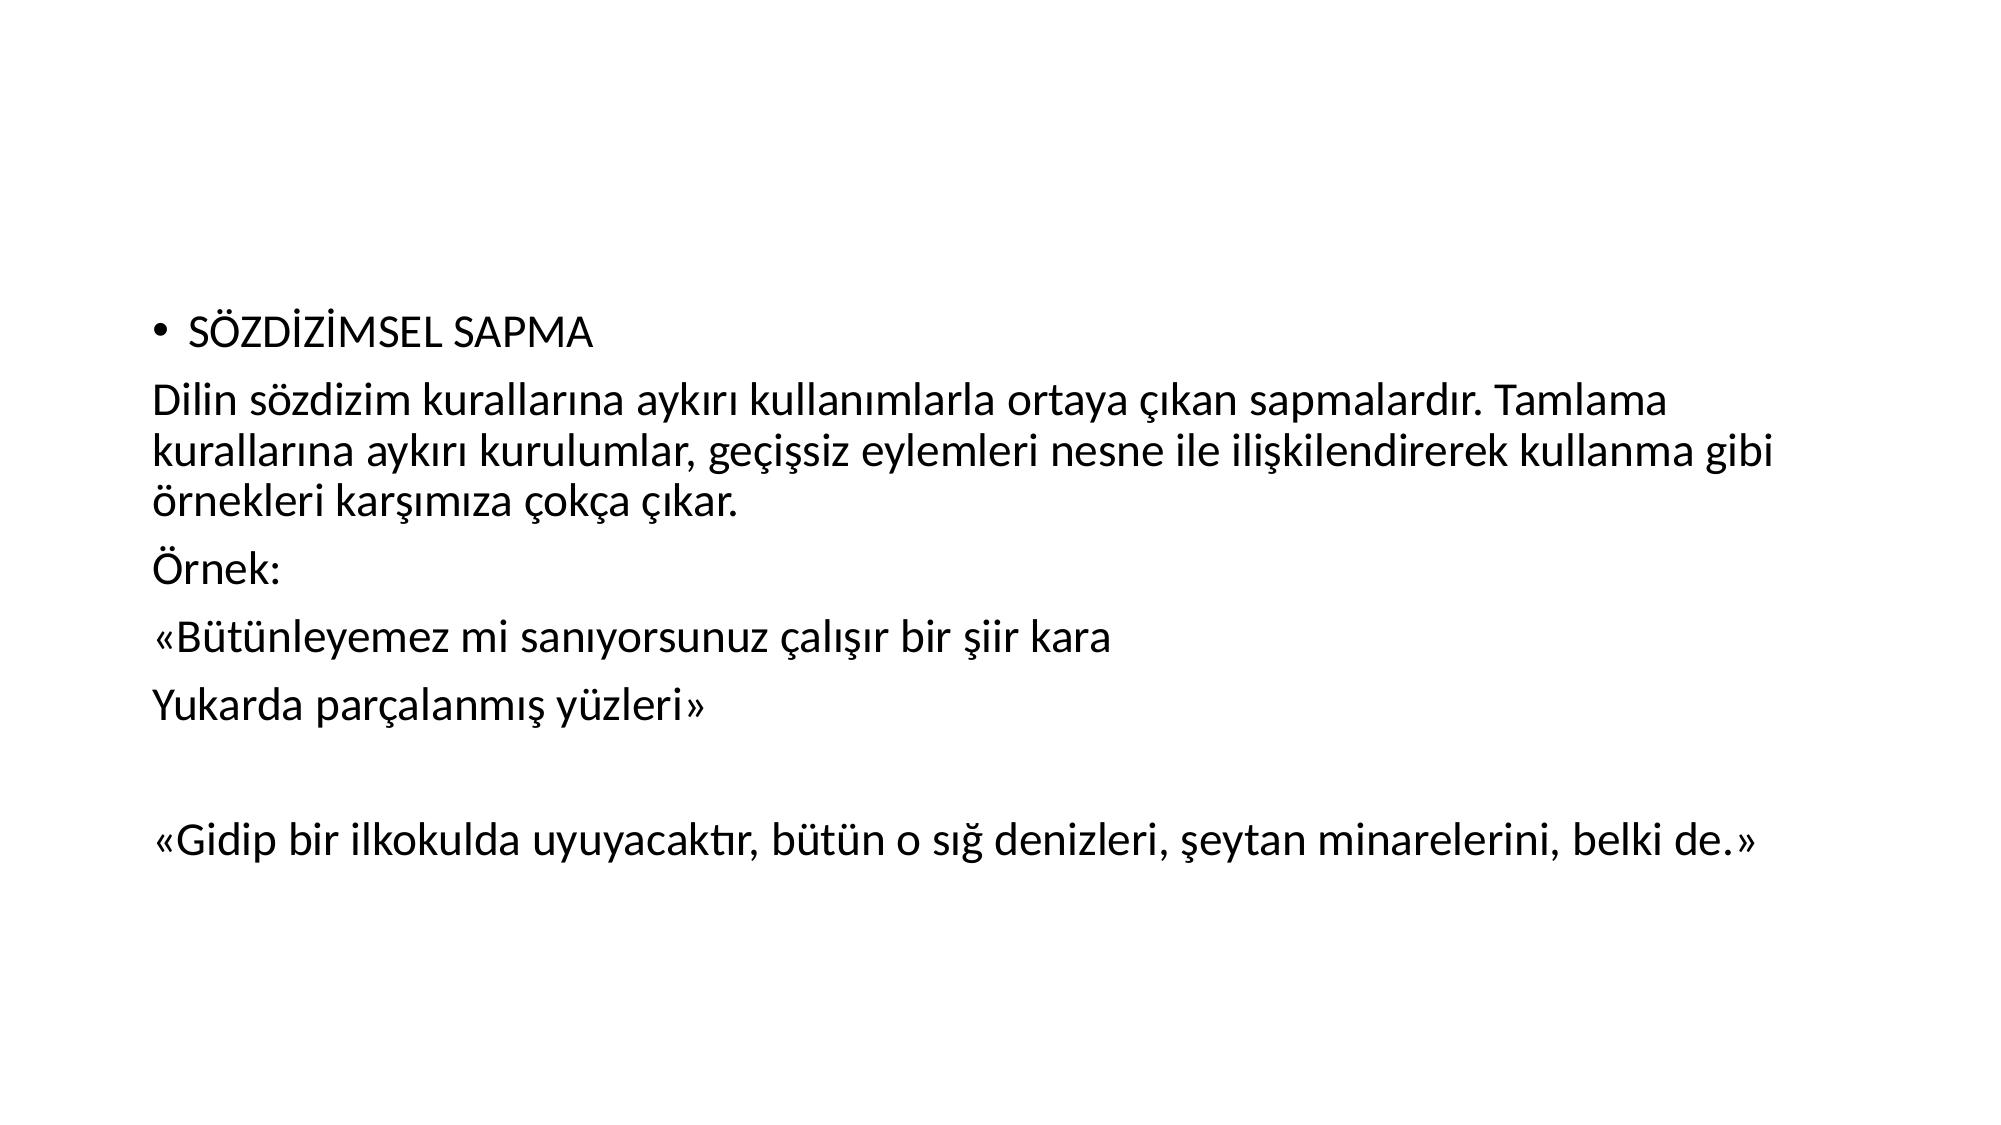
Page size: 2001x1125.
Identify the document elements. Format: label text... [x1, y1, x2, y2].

list SÖZDİZİMSEL SAPMA Dilin sözdizim kurallarına aykırı kullanımlarla ortaya çıkan sapmalardır. Tamlama kurallarına aykırı kurulumlar, geçişsiz eylemleri nesne ile ilişkilendirerek kullanma gibi örnekleri karşımıza çokça çıkar. Örnek: «Bütünleyemez mi sanıyorsunuz çalışır bir şiir kara Yukarda parçalanmış yüzleri» «Gidip bir ilkokulda uyuyacaktır, bütün o sığ denizleri, şeytan minarelerini, belki de.» [137, 299, 1863, 1014]
